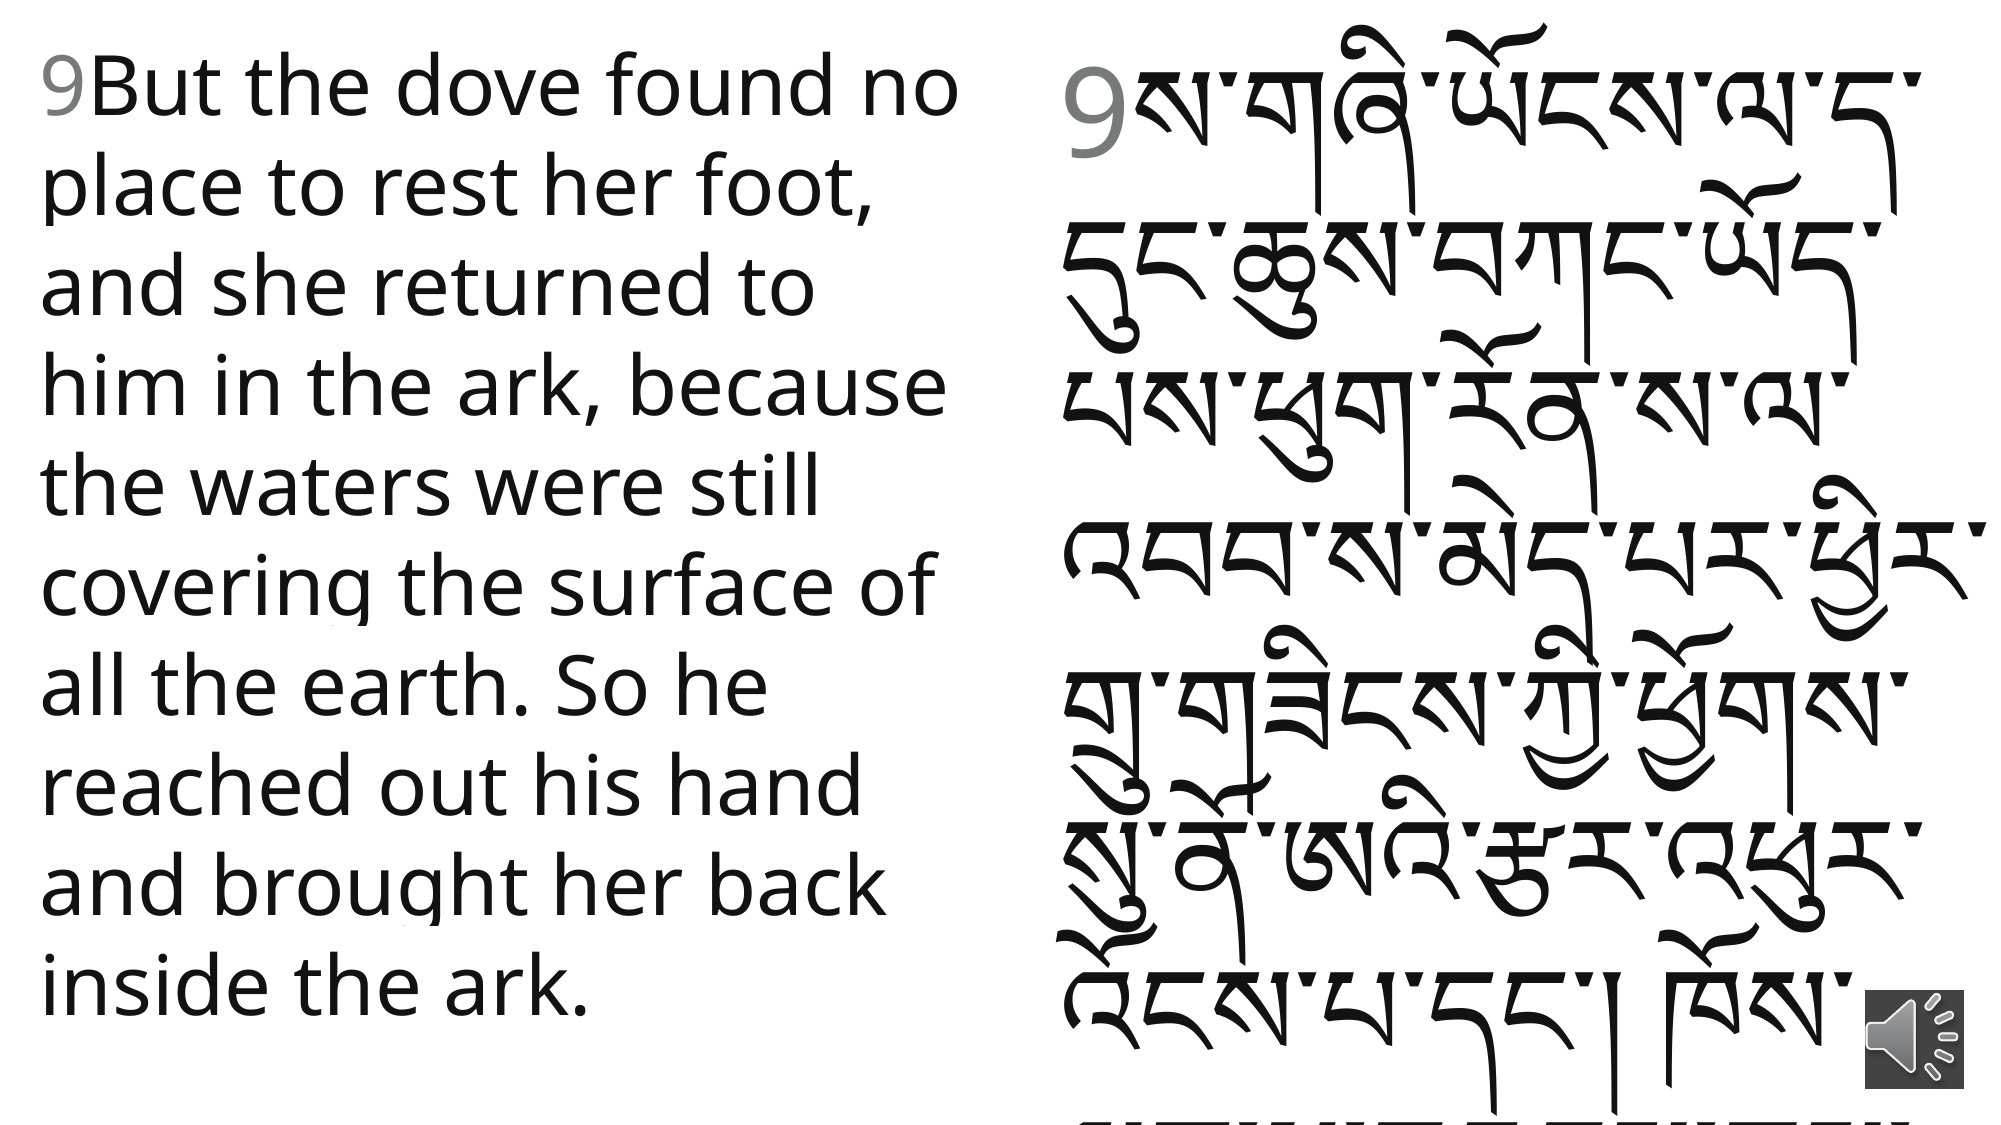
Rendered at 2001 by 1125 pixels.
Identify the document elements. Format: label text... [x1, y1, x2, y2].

picture [1864, 989, 1965, 1090]
text_box 9ས་གཞི་ཡོངས་ལ་ད་དུང་ཆུས་བཀང་ཡོད་པས་ཕུག་རོན་ས་ལ་འབབ་ས་མེད་པར་ཕྱིར་གྲུ་གཟིངས་ཀྱི་ཕྱོགས་སུ་ནོ་ཨའི་རྩར་འཕུར་འོངས་པ༌དང༌། ཁོས་ལག་པ་བརྐྱངས་ནས་ཕུག་རོན་གྲུ་གཟིངས་ཀྱི་ནང་དུ་བླངས༌སོ།། [1044, 24, 2000, 1125]
text_box 9But the dove found no place to rest her foot, and she returned to him in the ark, because the waters were still covering the surface of all the earth. So he reached out his hand and brought her back inside the ark. [24, 24, 1006, 1125]
text_box [1019, 0, 2000, 1125]
